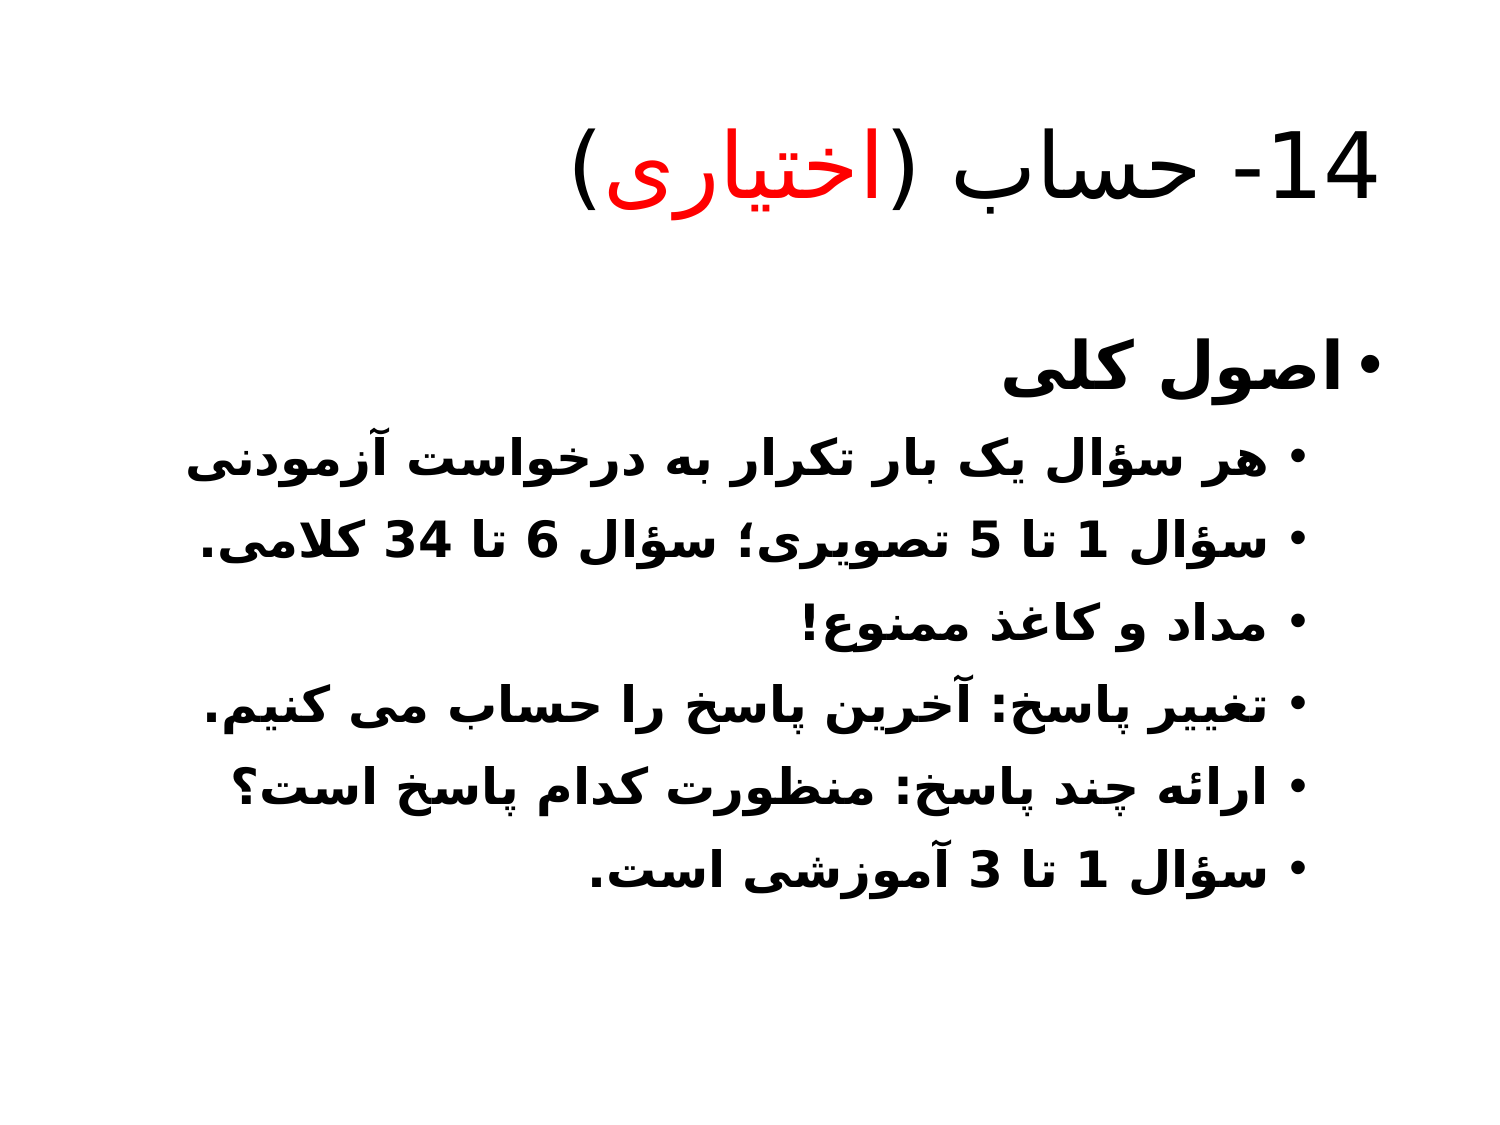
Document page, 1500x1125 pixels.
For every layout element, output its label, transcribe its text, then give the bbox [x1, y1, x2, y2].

list اصول کلی هر سؤال یک بار تکرار به درخواست آزمودنی سؤال 1 تا 5 تصویری؛ سؤال 6 تا 34 کلامی. مداد و کاغذ ممنوع! تغییر پاسخ: آخرین پاسخ را حساب می کنیم. ارائه چند پاسخ: منظورت کدام پاسخ است؟ سؤال 1 تا 3 آموزشی است. [103, 299, 1397, 1014]
title 14- حساب (اختیاری) [103, 59, 1397, 278]
